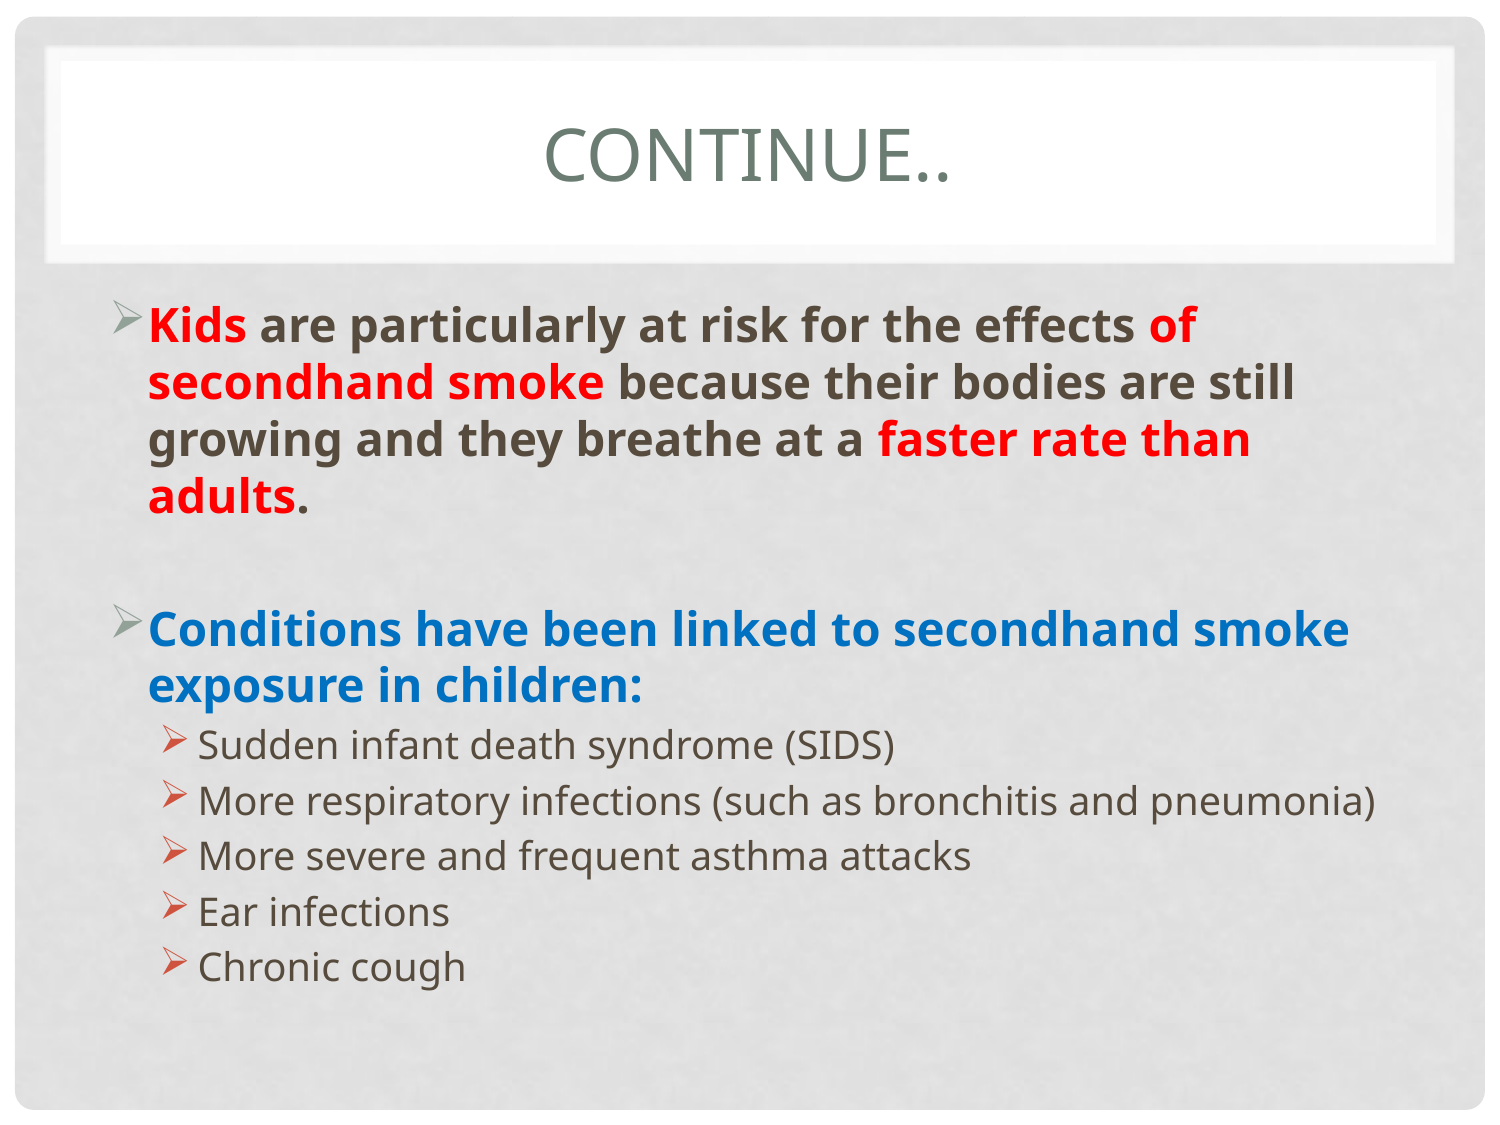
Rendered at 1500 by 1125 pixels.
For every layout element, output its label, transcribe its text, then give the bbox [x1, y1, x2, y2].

list Kids are particularly at risk for the effects of secondhand smoke because their bodies are still growing and they breathe at a faster rate than adults. Conditions have been linked to secondhand smoke exposure in children: Sudden infant death syndrome (SIDS) More respiratory infections (such as bronchitis and pneumonia) More severe and frequent asthma attacks Ear infections Chronic cough [75, 287, 1425, 1005]
title Continue.. [69, 66, 1425, 238]
